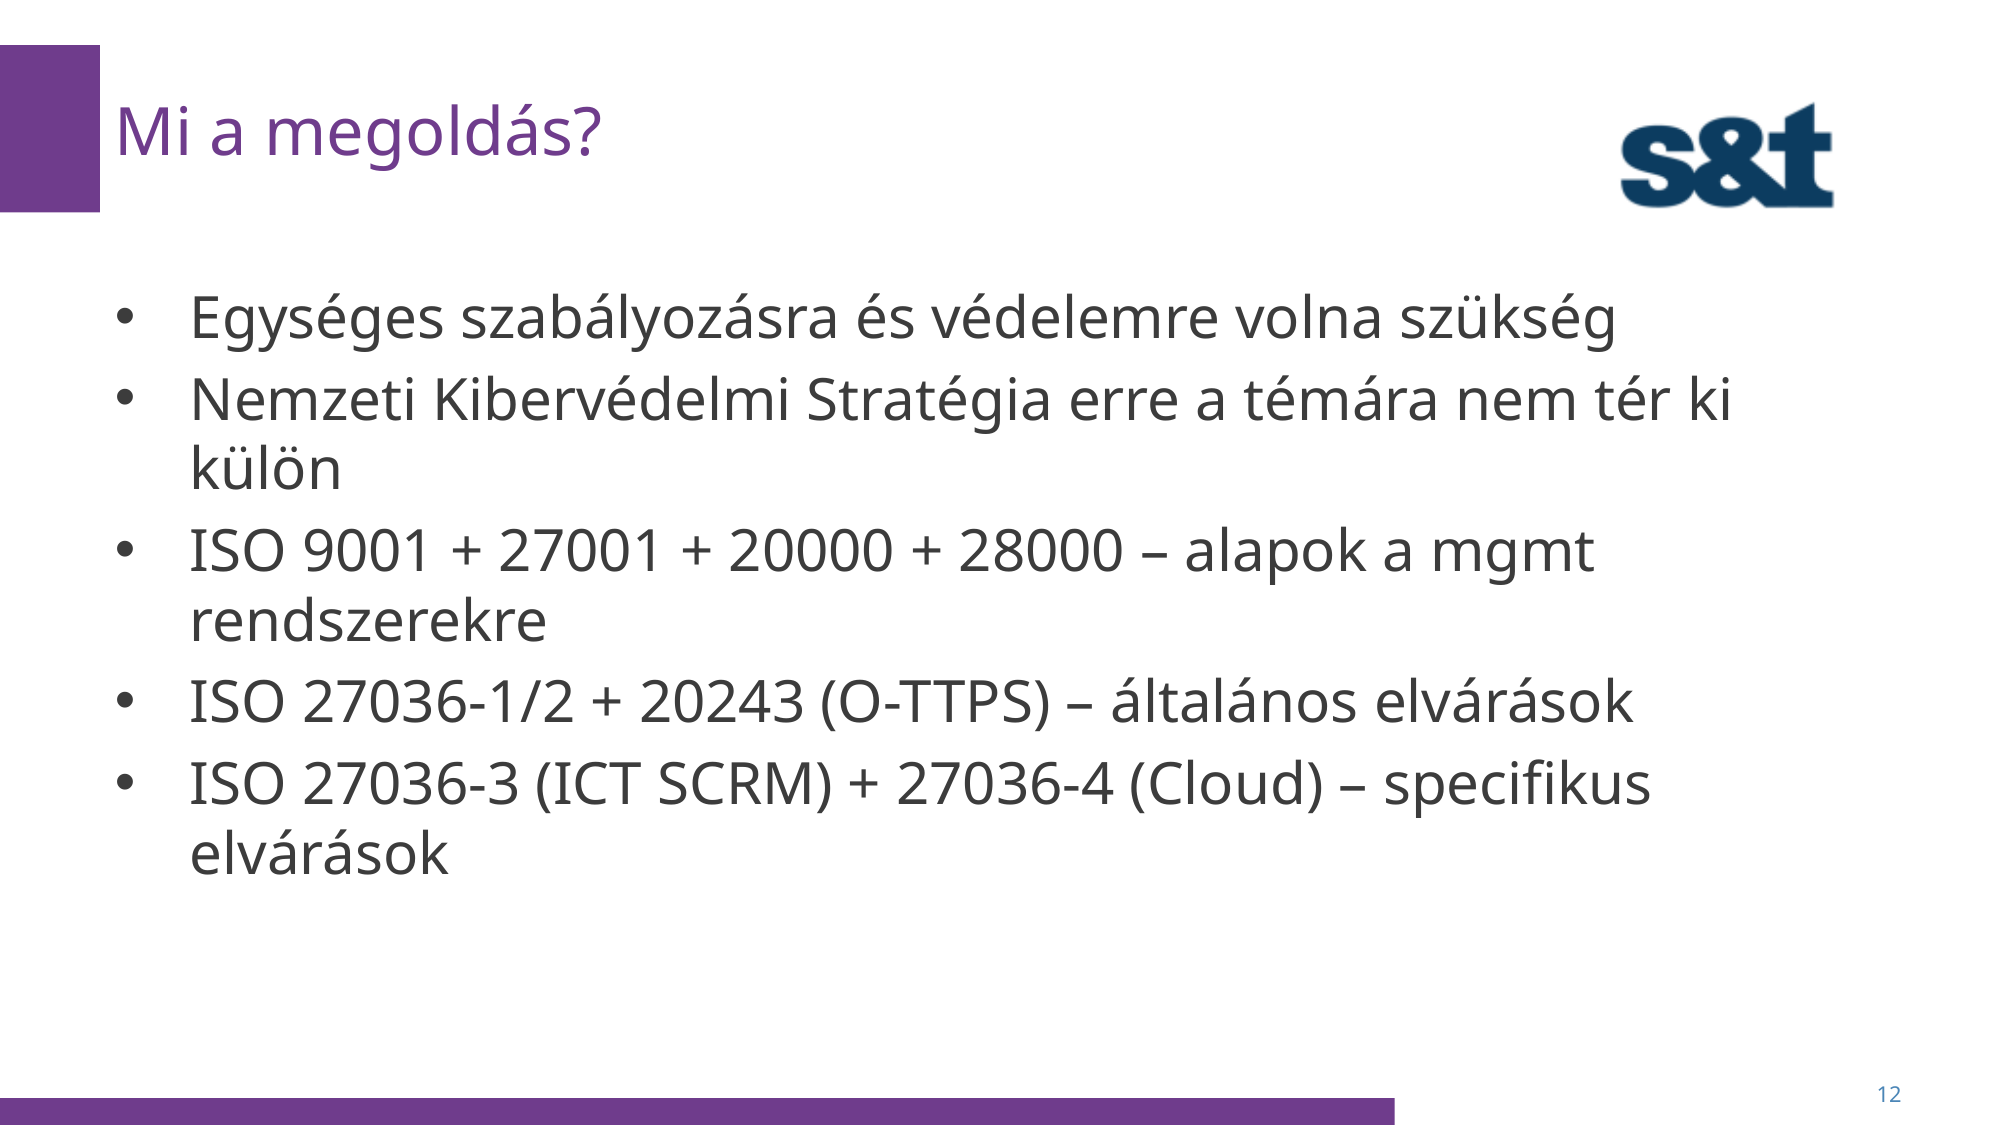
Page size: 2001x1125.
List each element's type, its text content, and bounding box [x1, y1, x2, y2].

slide_number 12 [1666, 1065, 1917, 1125]
list Egységes szabályozásra és védelemre volna szükség Nemzeti Kibervédelmi Stratégia erre a témára nem tér ki külön ISO 9001 + 27001 + 20000 + 28000 – alapok a mgmt rendszerekre ISO 27036-1/2 + 20243 (O-TTPS) – általános elvárások ISO 27036-3 (ICT SCRM) + 27036-4 (Cloud) – specifikus elvárások [99, 272, 1917, 1017]
picture [1516, 0, 1938, 312]
title Mi a megoldás? [99, 45, 1400, 213]
